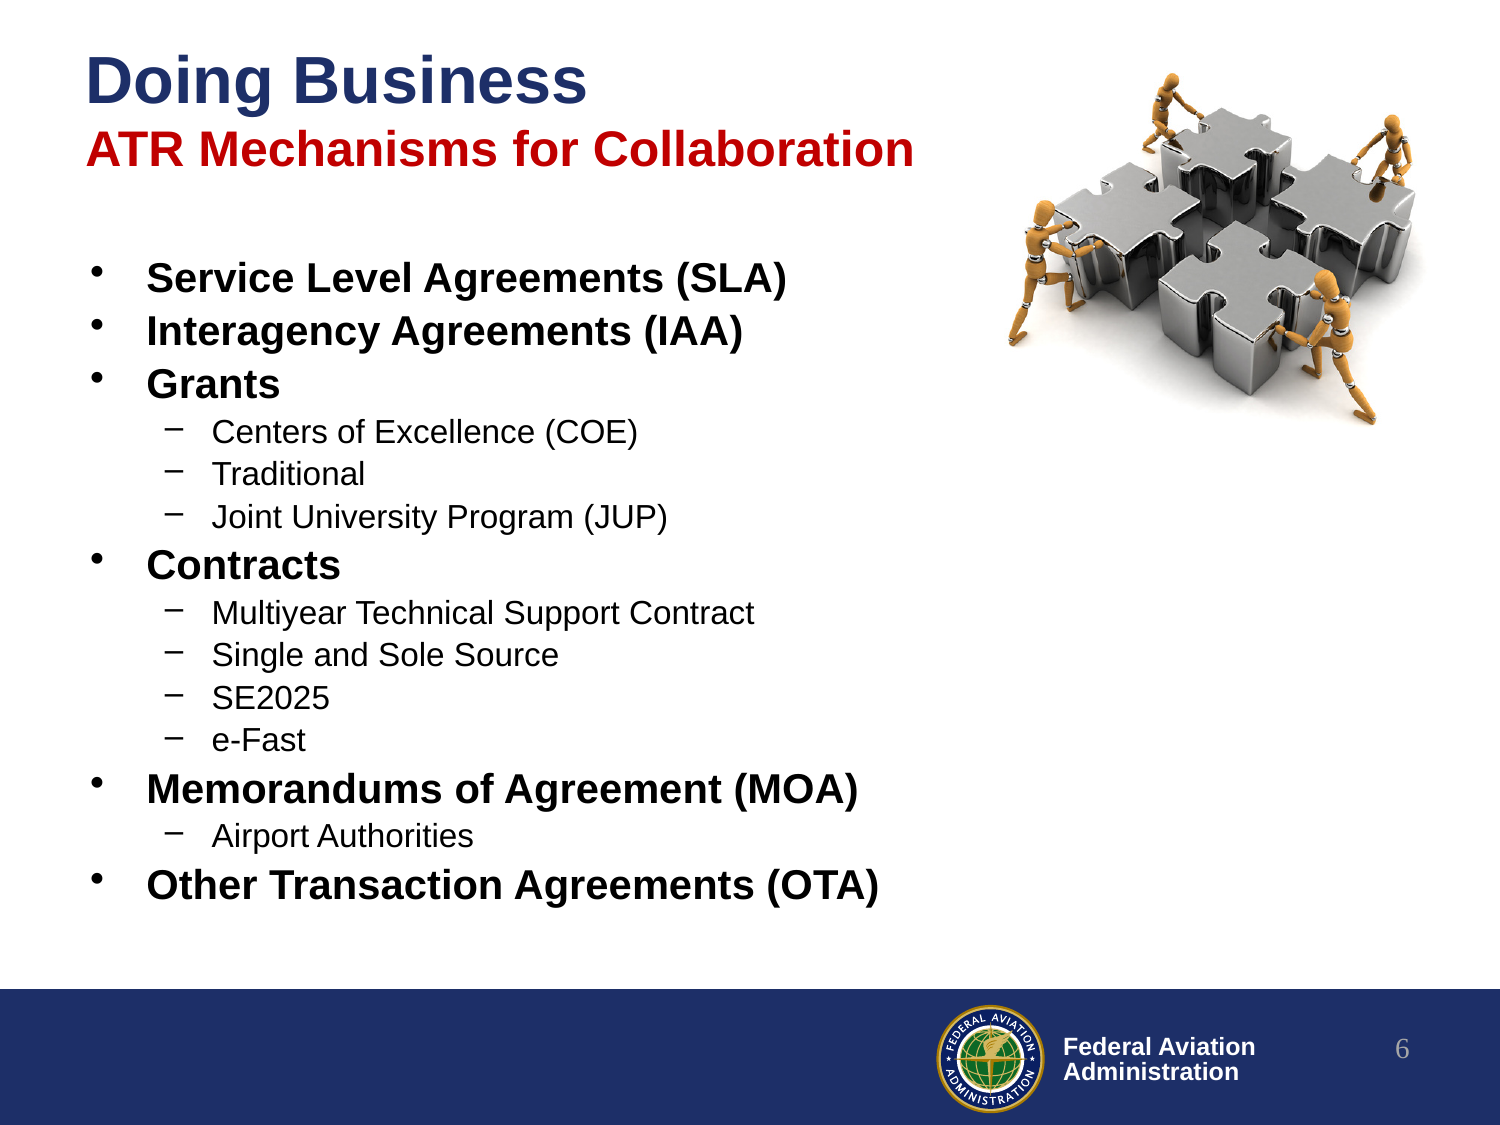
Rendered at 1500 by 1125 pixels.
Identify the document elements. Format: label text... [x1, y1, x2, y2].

text_box 6 [1112, 1022, 1425, 1098]
picture [950, 4, 1500, 493]
list Service Level Agreements (SLA) Interagency Agreements (IAA) Grants Centers of Excellence (COE) Traditional Joint University Program (JUP) Contracts Multiyear Technical Support Contract Single and Sole Source SE2025 e-Fast Memorandums of Agreement (MOA) Airport Authorities Other Transaction Agreements (OTA) [75, 248, 1050, 874]
title Doing Business ATR Mechanisms for Collaboration [70, 56, 945, 157]
